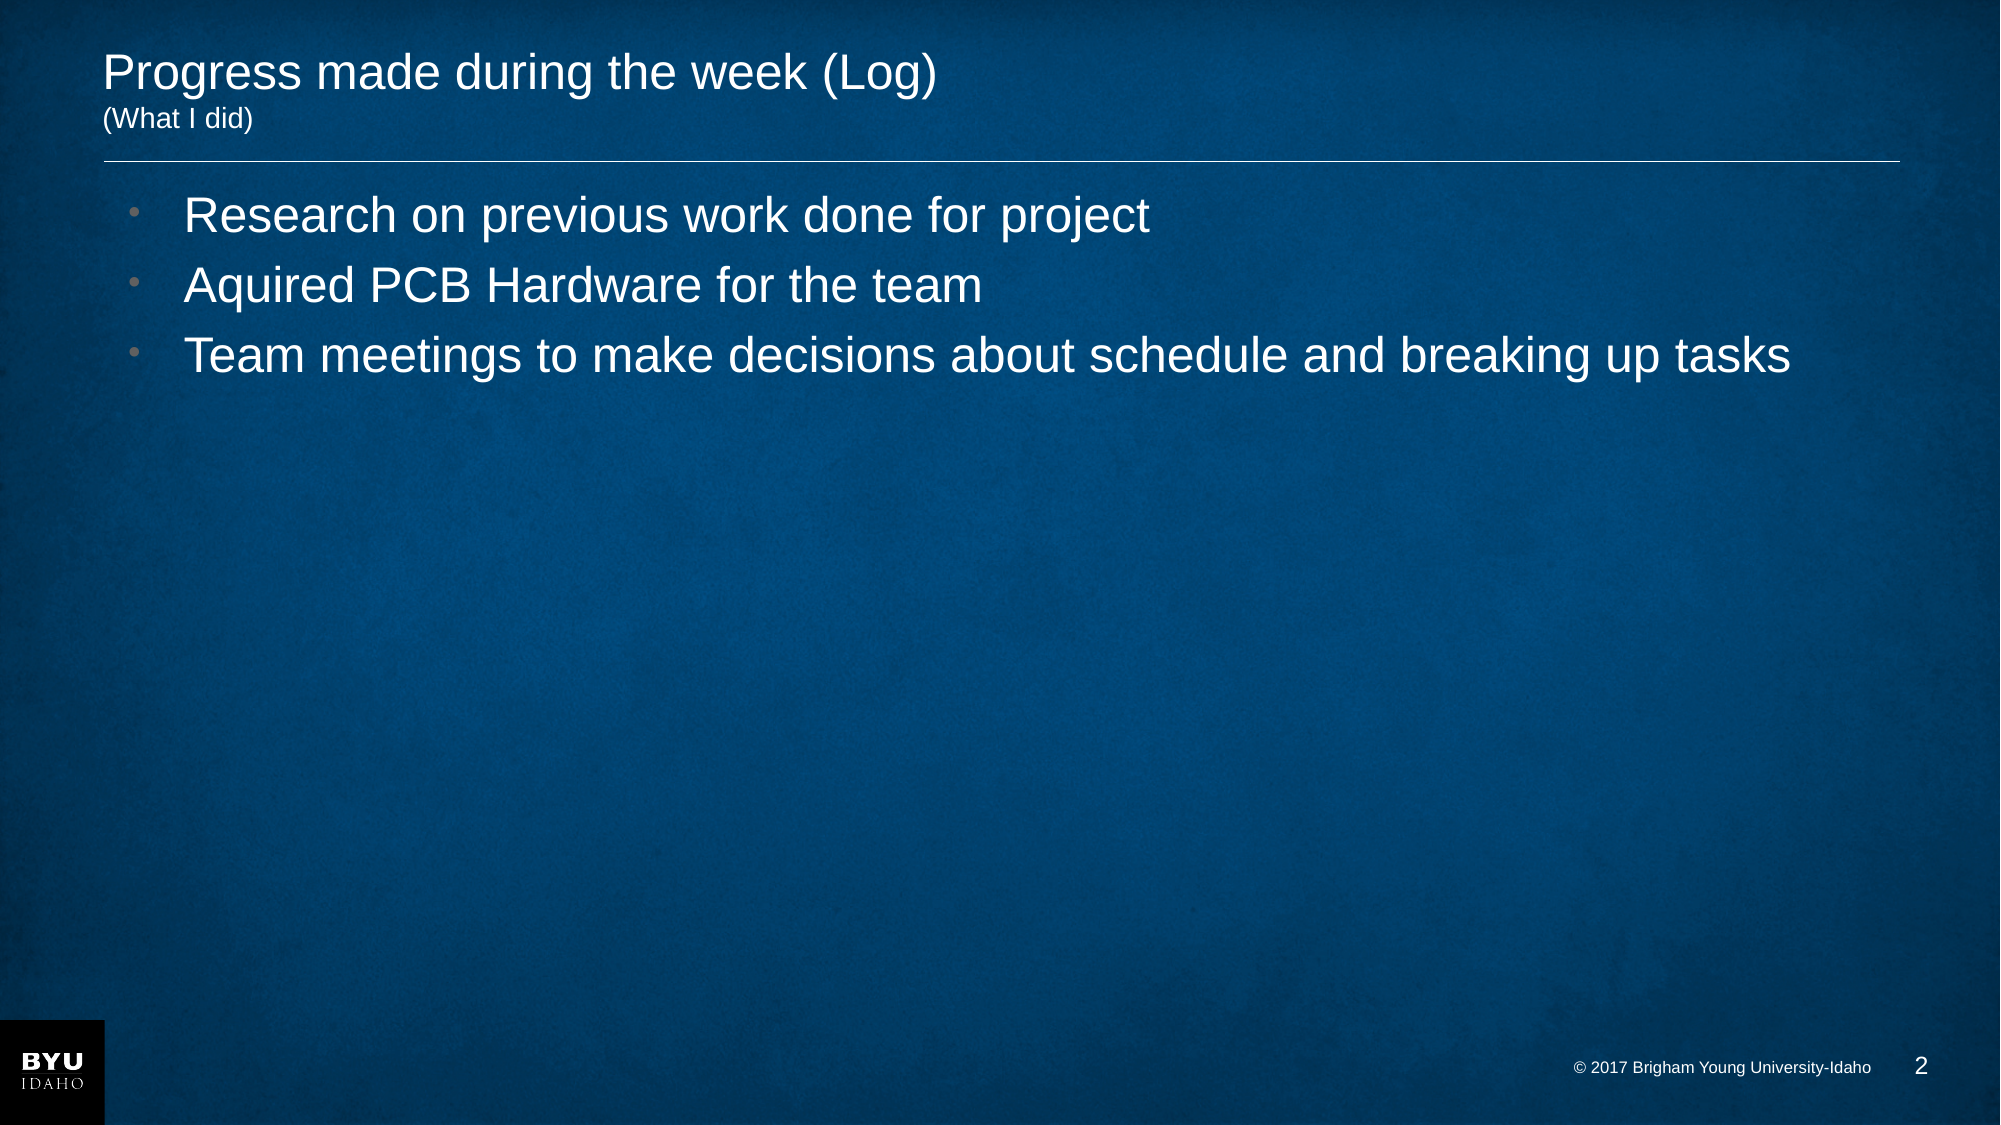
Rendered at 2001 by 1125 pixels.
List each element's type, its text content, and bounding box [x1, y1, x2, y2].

title Progress made during the week (Log) (What I did) [87, 12, 1900, 162]
text_box Research on previous work done for project Aquired PCB Hardware for the team Team meetings to make decisions about schedule and breaking up tasks [112, 174, 1900, 1013]
picture [0, 0, 2000, 1125]
